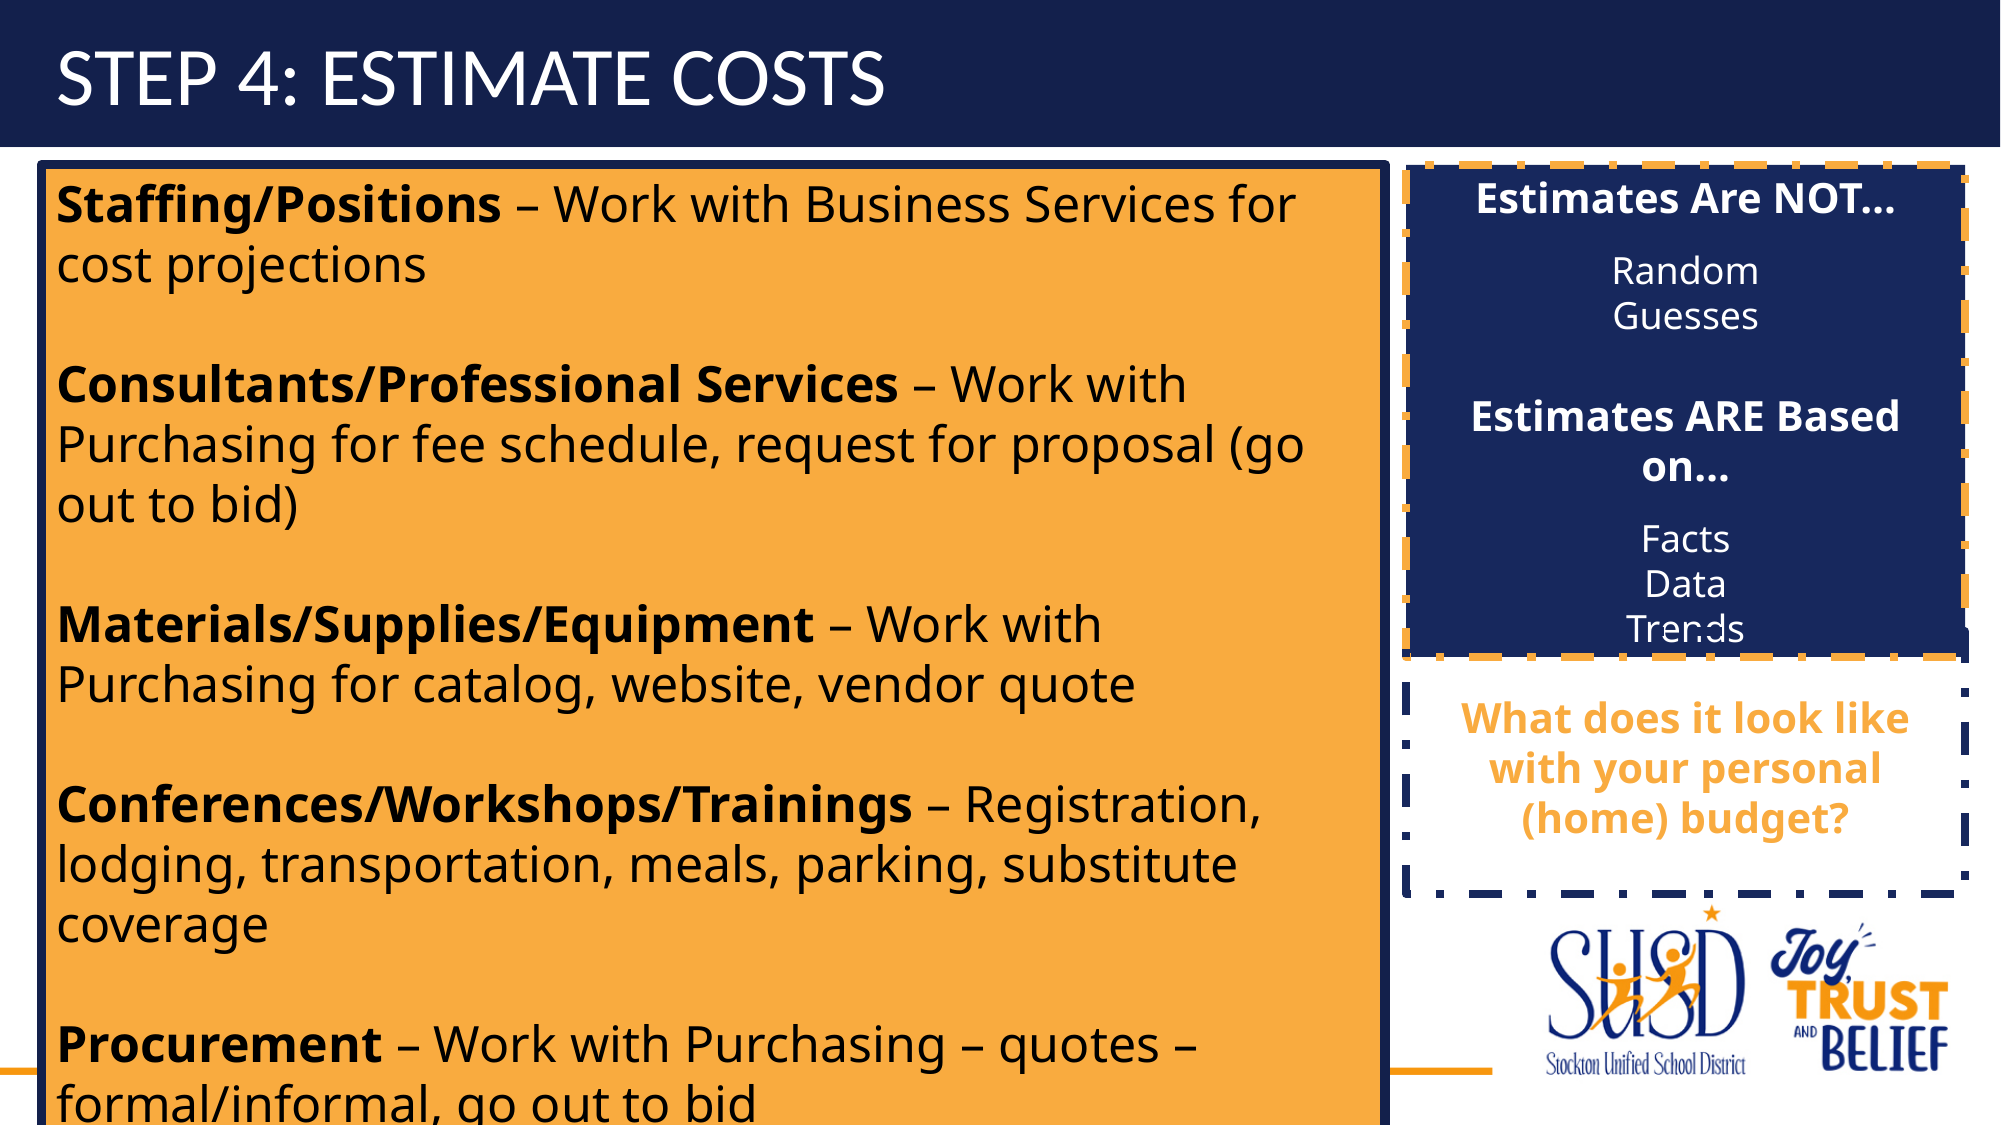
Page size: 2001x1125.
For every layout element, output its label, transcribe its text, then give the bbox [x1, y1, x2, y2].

title STEP 4: Estimate costs [41, 36, 1966, 122]
text_box What does it look like with your personal (home) budget? [1406, 631, 1966, 894]
picture [0, 0, 2001, 1125]
text_box Staffing/Positions – Work with Business Services for cost projections Consultants/Professional Services – Work with Purchasing for fee schedule, request for proposal (go out to bid) Materials/Supplies/Equipment – Work with Purchasing for catalog, website, vendor quote Conferences/Workshops/Trainings – Registration, lodging, transportation, meals, parking, substitute coverage Procurement – Work with Purchasing – quotes – formal/informal, go out to bid [41, 164, 1386, 1125]
text_box Estimates Are NOT… Random Guesses Estimates ARE Based on… Facts Data Trends [1406, 164, 1966, 631]
